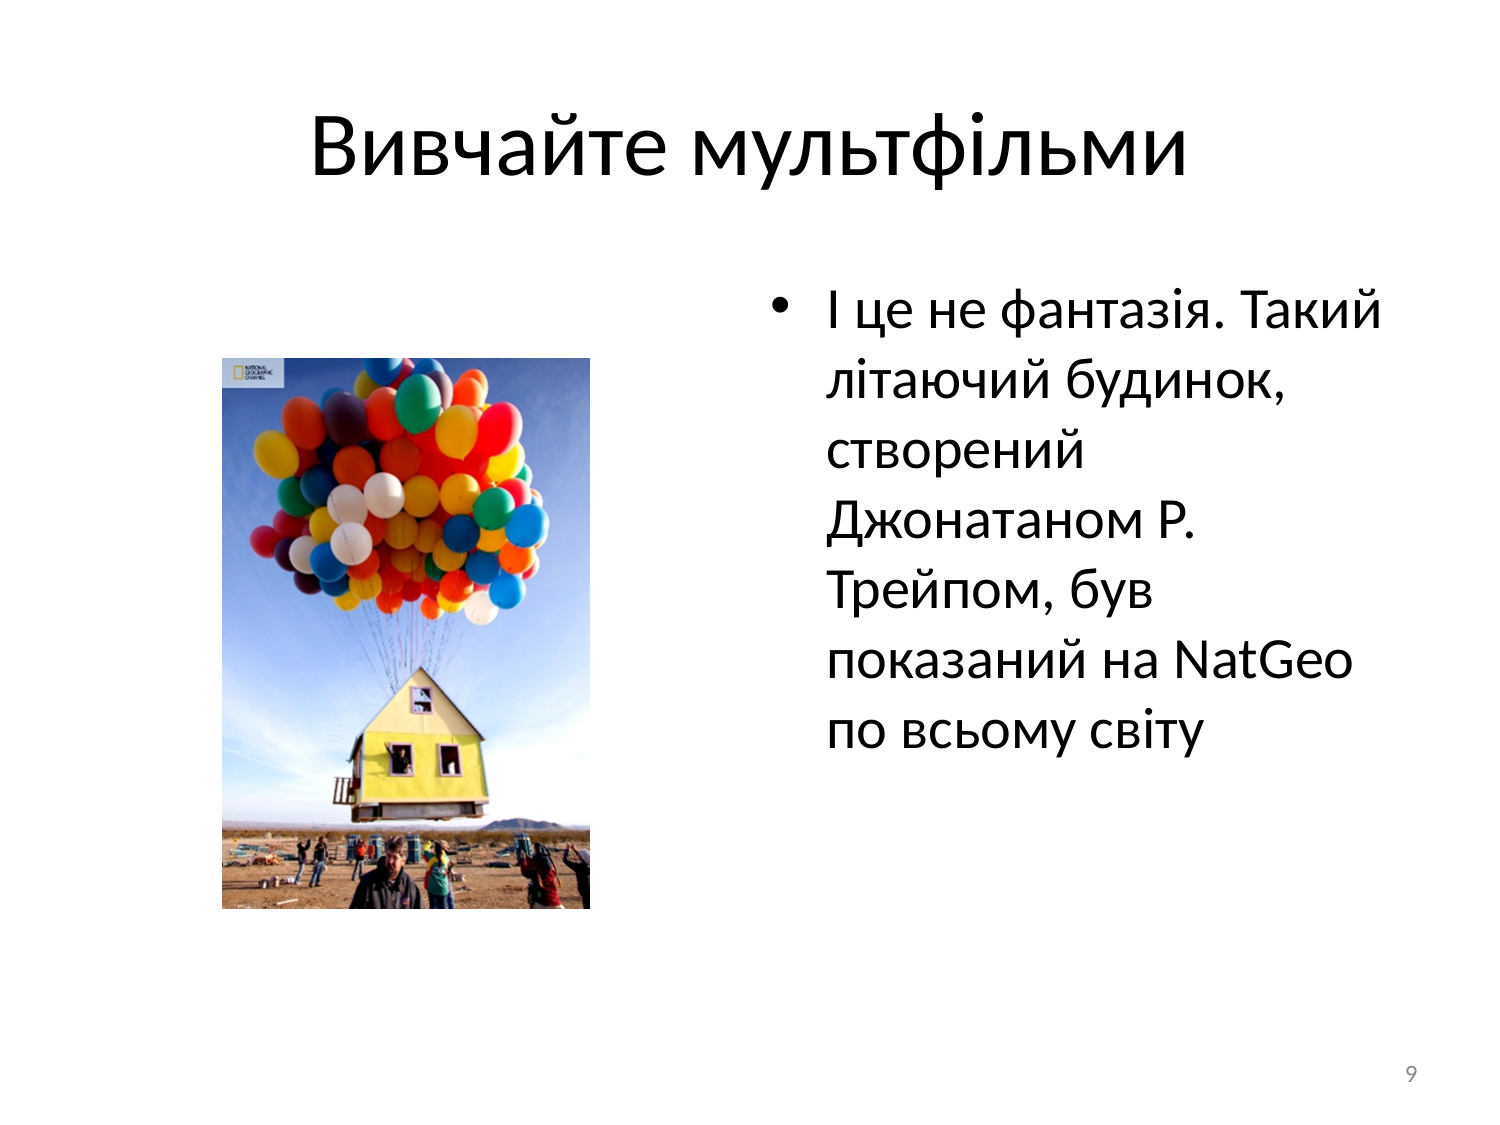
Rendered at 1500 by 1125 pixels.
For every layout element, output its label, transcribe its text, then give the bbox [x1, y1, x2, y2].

list І це не фантазія. Такий літаючий будинок, створений Джонатаном Р. Трейпом, був показаний на NatGeo по всьому світу [761, 261, 1426, 1006]
title Вивчайте мультфільми [74, 44, 1426, 234]
picture [222, 358, 590, 909]
slide_number 9 [1394, 1050, 1426, 1096]
